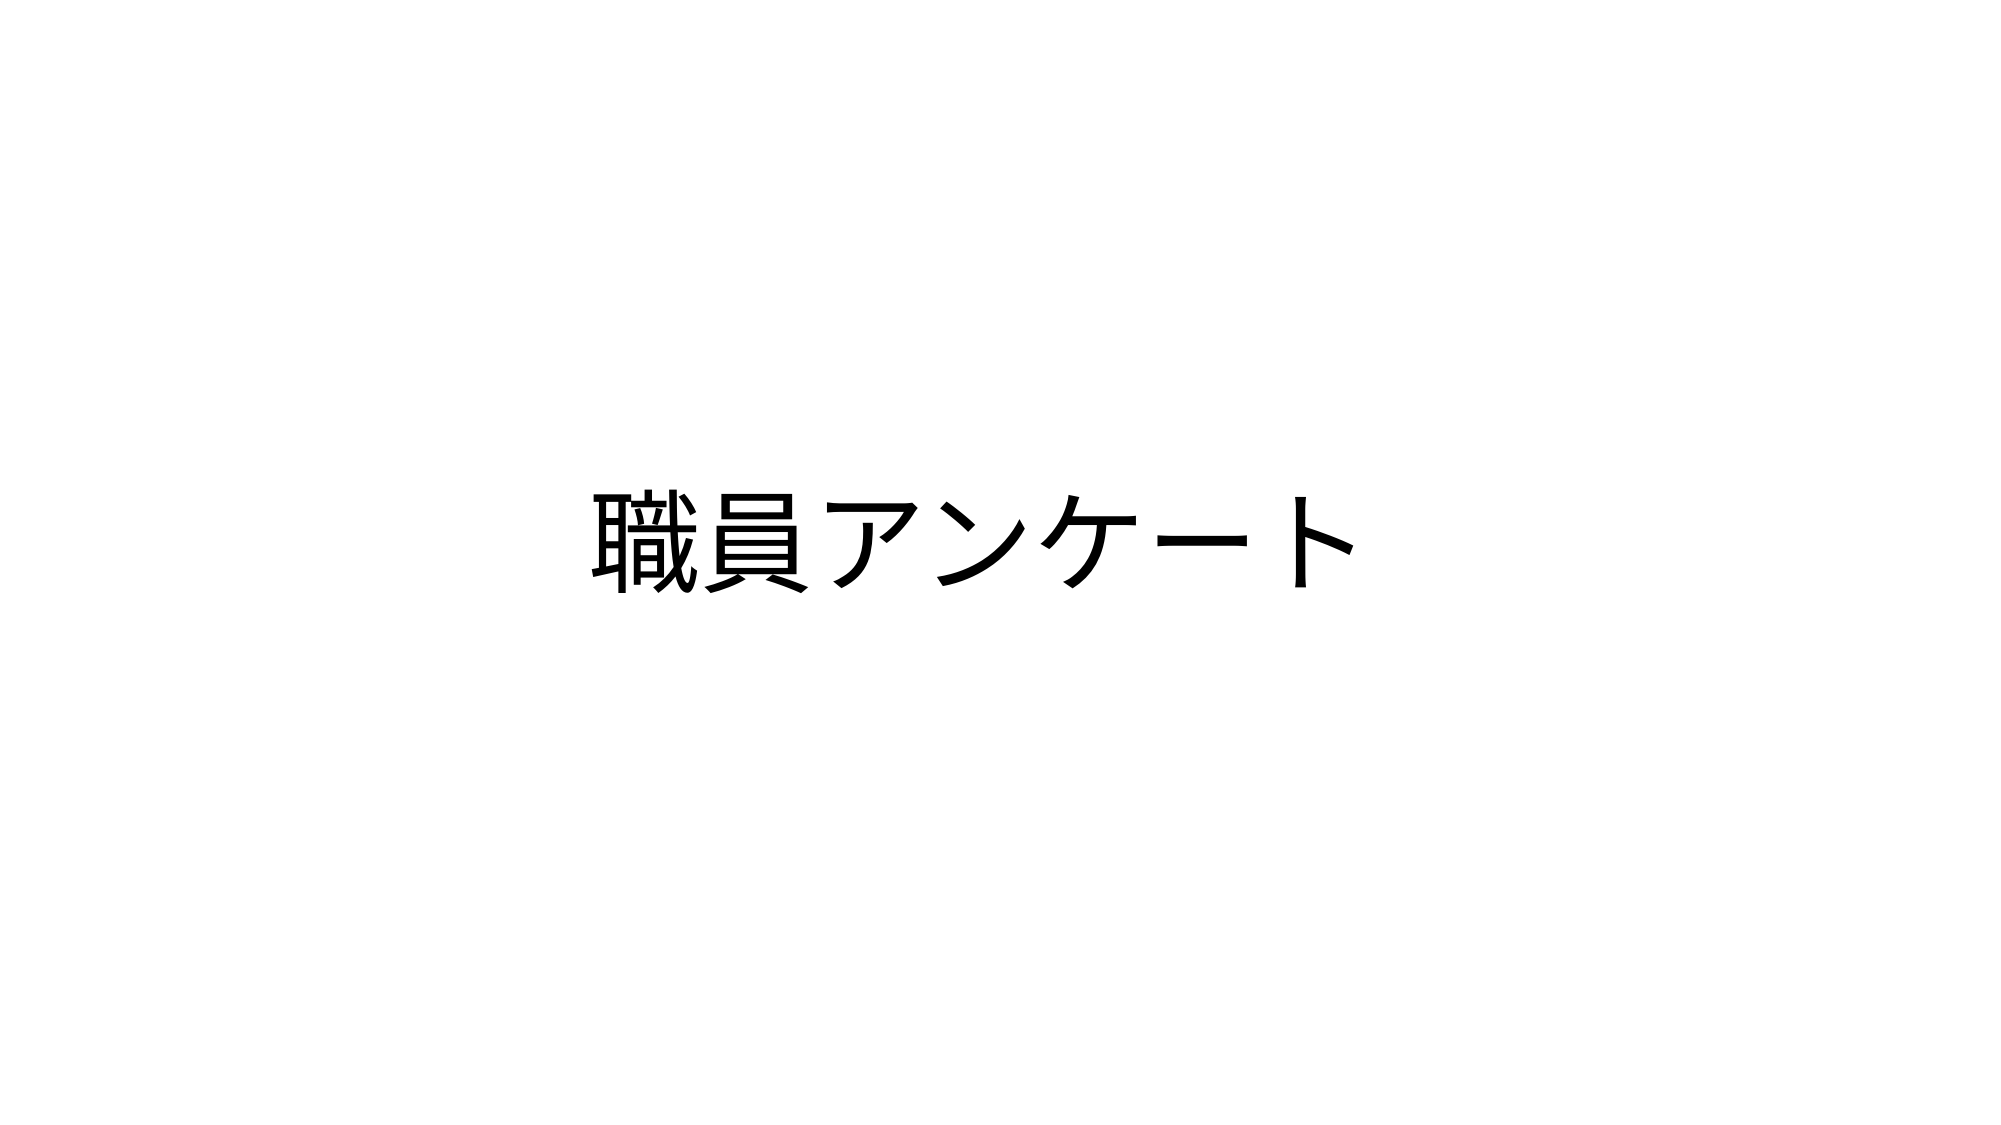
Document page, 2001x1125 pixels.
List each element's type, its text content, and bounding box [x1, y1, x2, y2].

text_box 職員アンケート [419, 464, 1540, 615]
